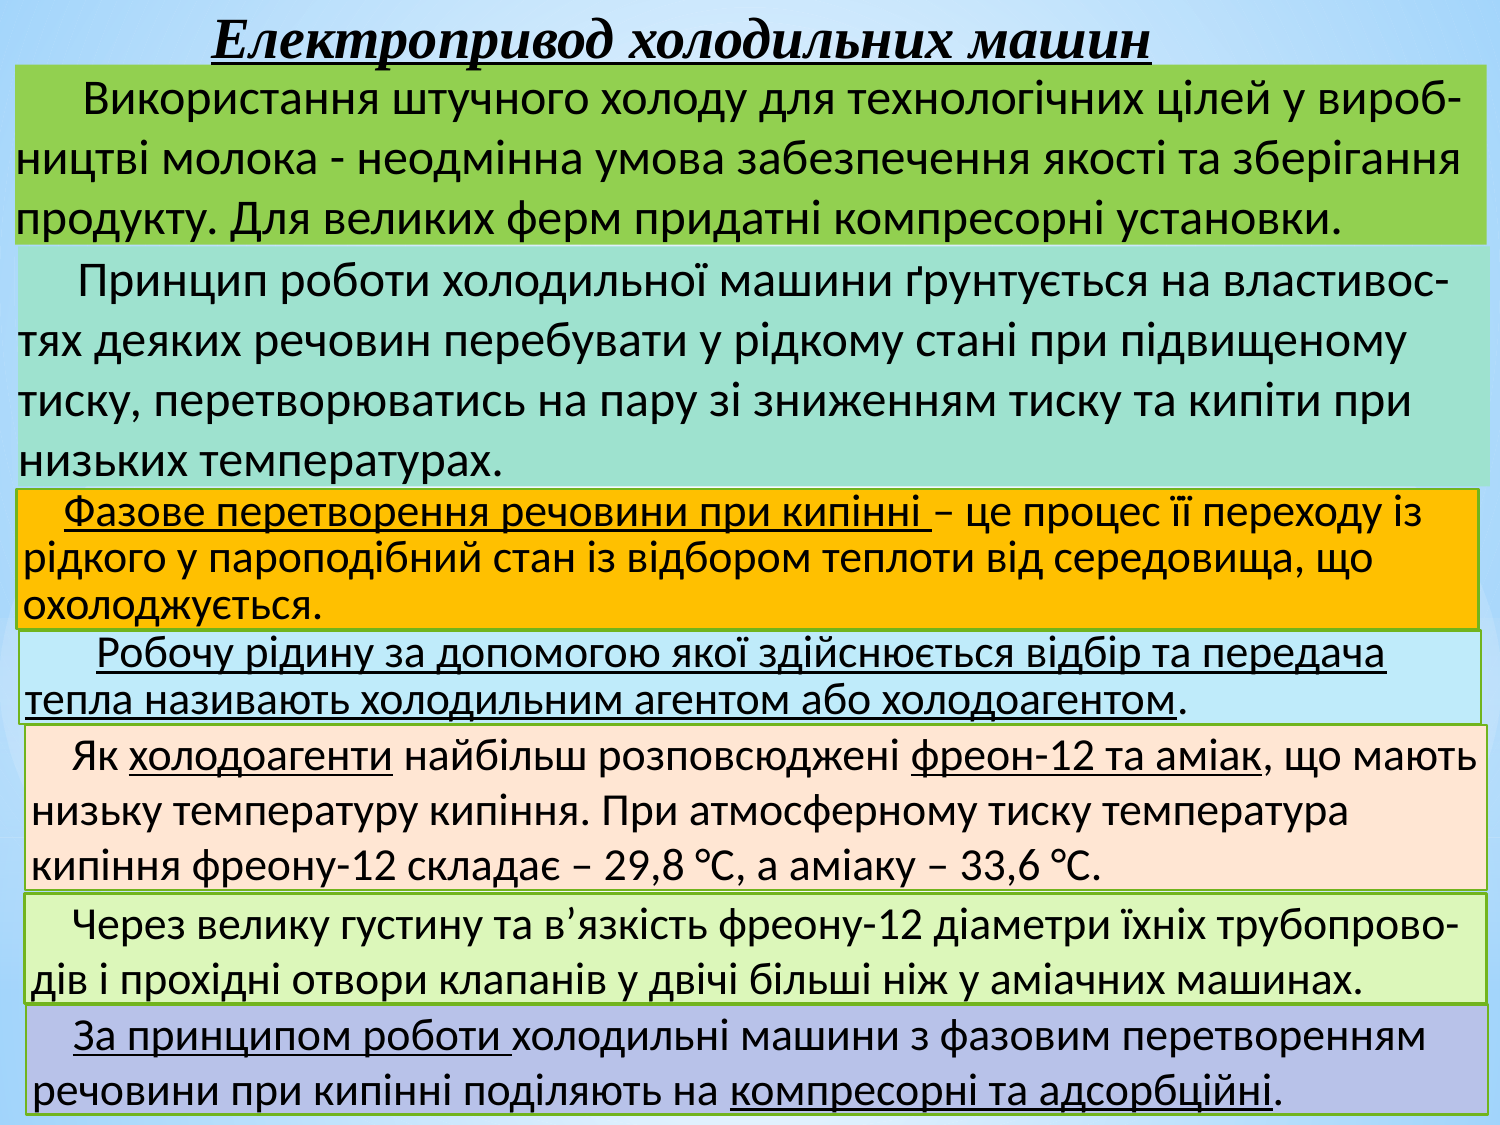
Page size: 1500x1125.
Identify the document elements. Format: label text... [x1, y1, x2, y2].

text_box За принципом роботи холодильні машини з фазовим перетворенням речовини при кипінні поділяють на компресорні та адсорбційні. [25, 1003, 1489, 1116]
text_box Робочу рідину за допомогою якої здійснюється відбір та передача тепла називають холодильним агентом або холодоагентом. [18, 629, 1482, 725]
text_box Принцип роботи холодильної машини ґрунтується на властивос-тях деяких речовин перебувати у рідкому стані при підвищеному тиску, перетворюватись на пару зі зниженням тиску та кипіти при низьких температурах. [18, 246, 1490, 487]
text_box Як холодоагенти найбільш розповсюджені фреон-12 та аміак, що мають низьку температуру кипіння. При атмосферному тиску температура кипіння фреону-12 складає – 29,8 °С, а аміаку – 33,6 °С. [24, 724, 1488, 891]
text_box Через велику густину та в’язкість фреону-12 діаметри їхніх трубопрово-дів і прохідні отвори клапанів у двічі більші ніж у аміачних машинах. [23, 892, 1488, 1005]
text_box Використання штучного холоду для технологічних цілей у вироб-ництві молока - неодмінна умова забезпечення якості та зберігання продукту. Для великих ферм придатні компресорні установки. [15, 64, 1487, 245]
text_box Електропривод холодильних машин [211, 0, 1153, 71]
text_box Фазове перетворення речовини при кипінні – це процес її переходу із рідкого у пароподібний стан із відбором теплоти від середовища, що охолоджується. [15, 488, 1480, 630]
